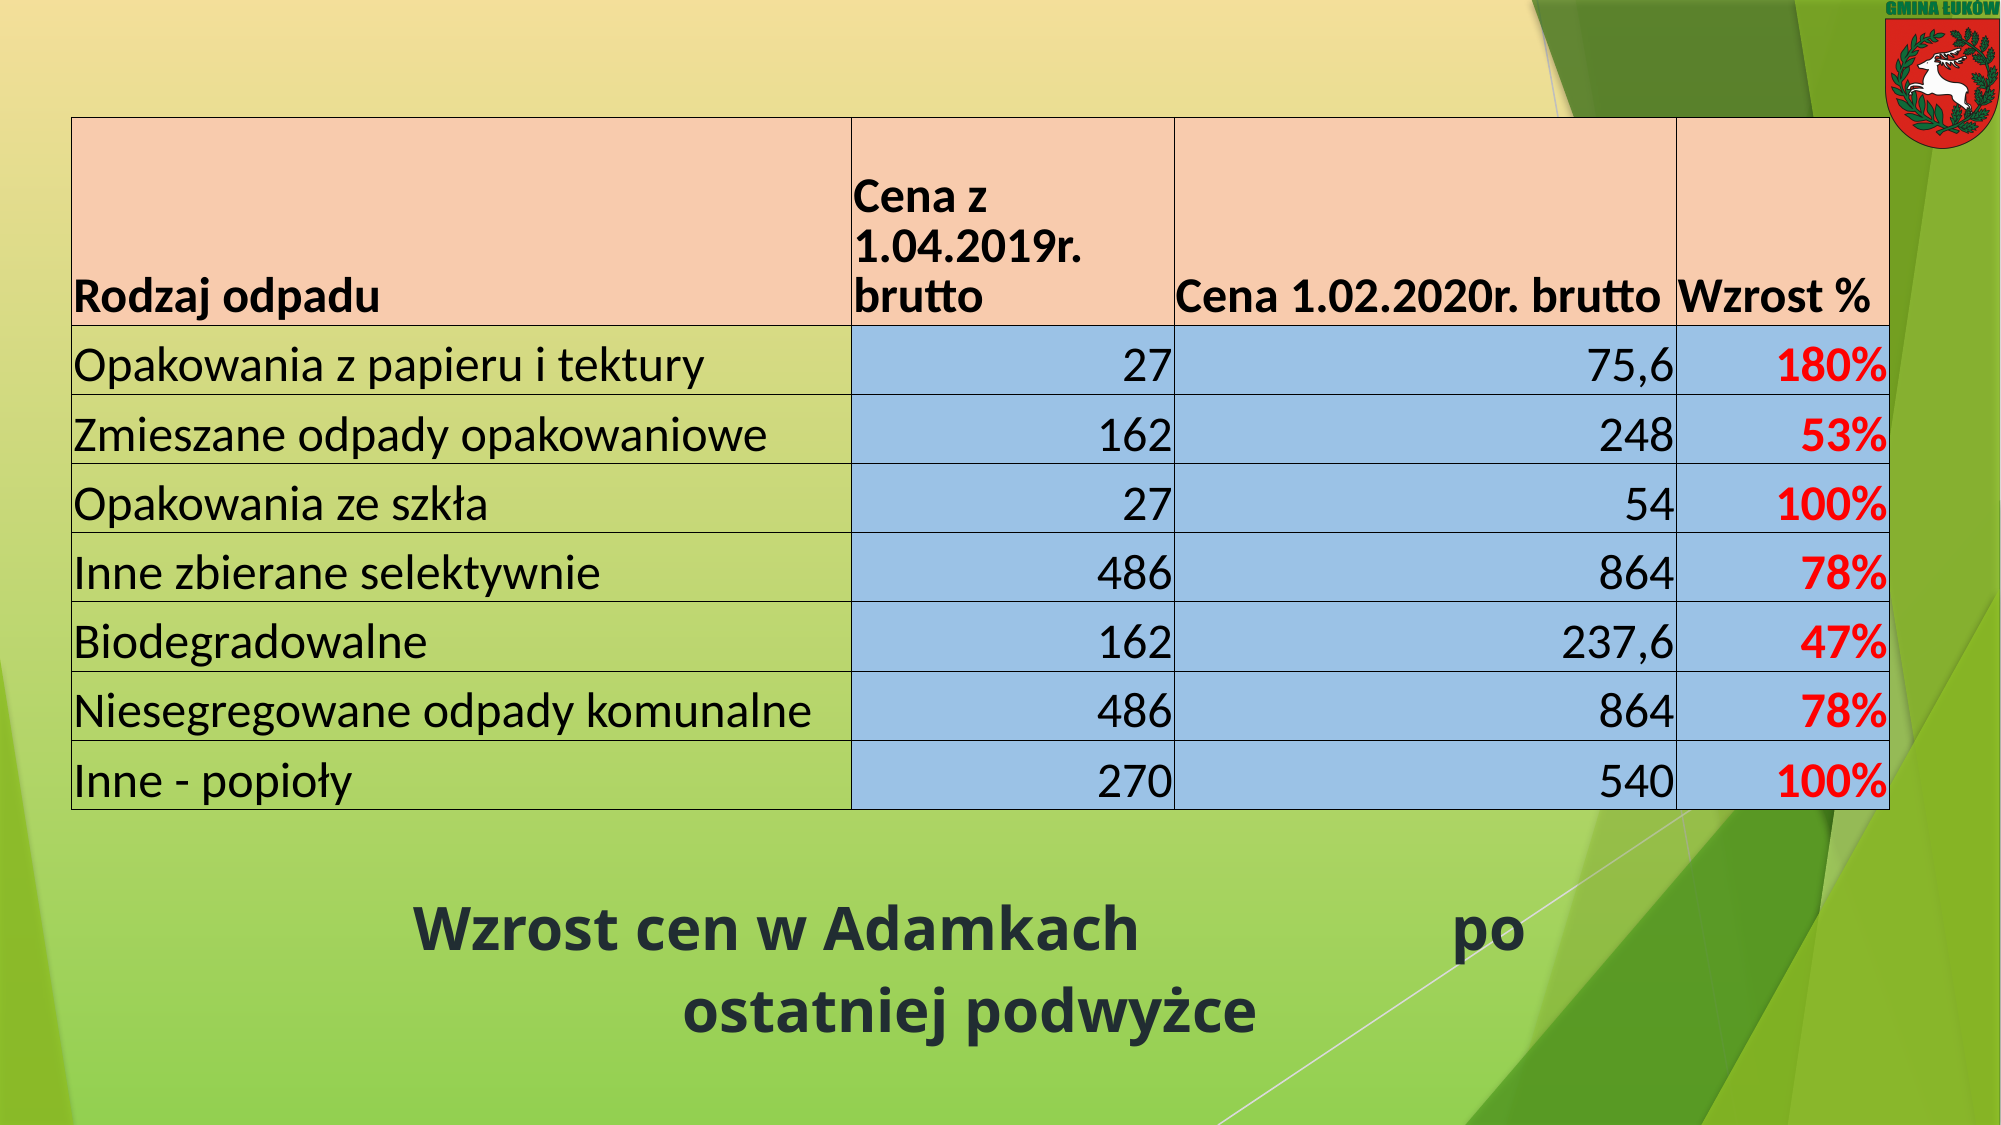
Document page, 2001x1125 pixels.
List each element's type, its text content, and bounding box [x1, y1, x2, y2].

table_cell 47% [1677, 602, 1889, 671]
table_cell 162 [852, 602, 1174, 671]
table_cell 864 [1175, 533, 1676, 601]
table_cell Biodegradowalne [72, 602, 851, 671]
picture [1884, 0, 2000, 150]
table_header Wzrost % [1677, 118, 1889, 325]
table_cell 27 [852, 326, 1174, 394]
table_cell Opakowania ze szkła [72, 464, 851, 532]
table_cell Inne zbierane selektywnie [72, 533, 851, 601]
table_header Cena z 1.04.2019r. brutto [852, 118, 1174, 325]
text_box Wzrost cen w Adamkach po ostatniej podwyżce [340, 878, 1600, 1058]
table_cell 486 [852, 672, 1174, 740]
table_cell 162 [852, 395, 1174, 463]
table_cell 237,6 [1175, 602, 1676, 671]
table_cell Niesegregowane odpady komunalne [72, 672, 851, 740]
table_cell 540 [1175, 741, 1676, 809]
table_header Rodzaj odpadu [72, 118, 851, 325]
table_header Cena 1.02.2020r. brutto [1175, 118, 1676, 325]
table_cell 27 [852, 464, 1174, 532]
table_cell 53% [1677, 395, 1889, 463]
table_cell 100% [1677, 741, 1889, 809]
table_cell Opakowania z papieru i tektury [72, 326, 851, 394]
table_cell 270 [852, 741, 1174, 809]
table_cell 100% [1677, 464, 1889, 532]
table_cell 486 [852, 533, 1174, 601]
table_cell 864 [1175, 672, 1676, 740]
table_cell 180% [1677, 326, 1889, 394]
table_cell Inne - popioły [72, 741, 851, 809]
table_cell 78% [1677, 672, 1889, 740]
table_cell Zmieszane odpady opakowaniowe [72, 395, 851, 463]
table_cell 75,6 [1175, 326, 1676, 394]
table_cell 78% [1677, 533, 1889, 601]
table_cell 248 [1175, 395, 1676, 463]
table_cell 54 [1175, 464, 1676, 532]
